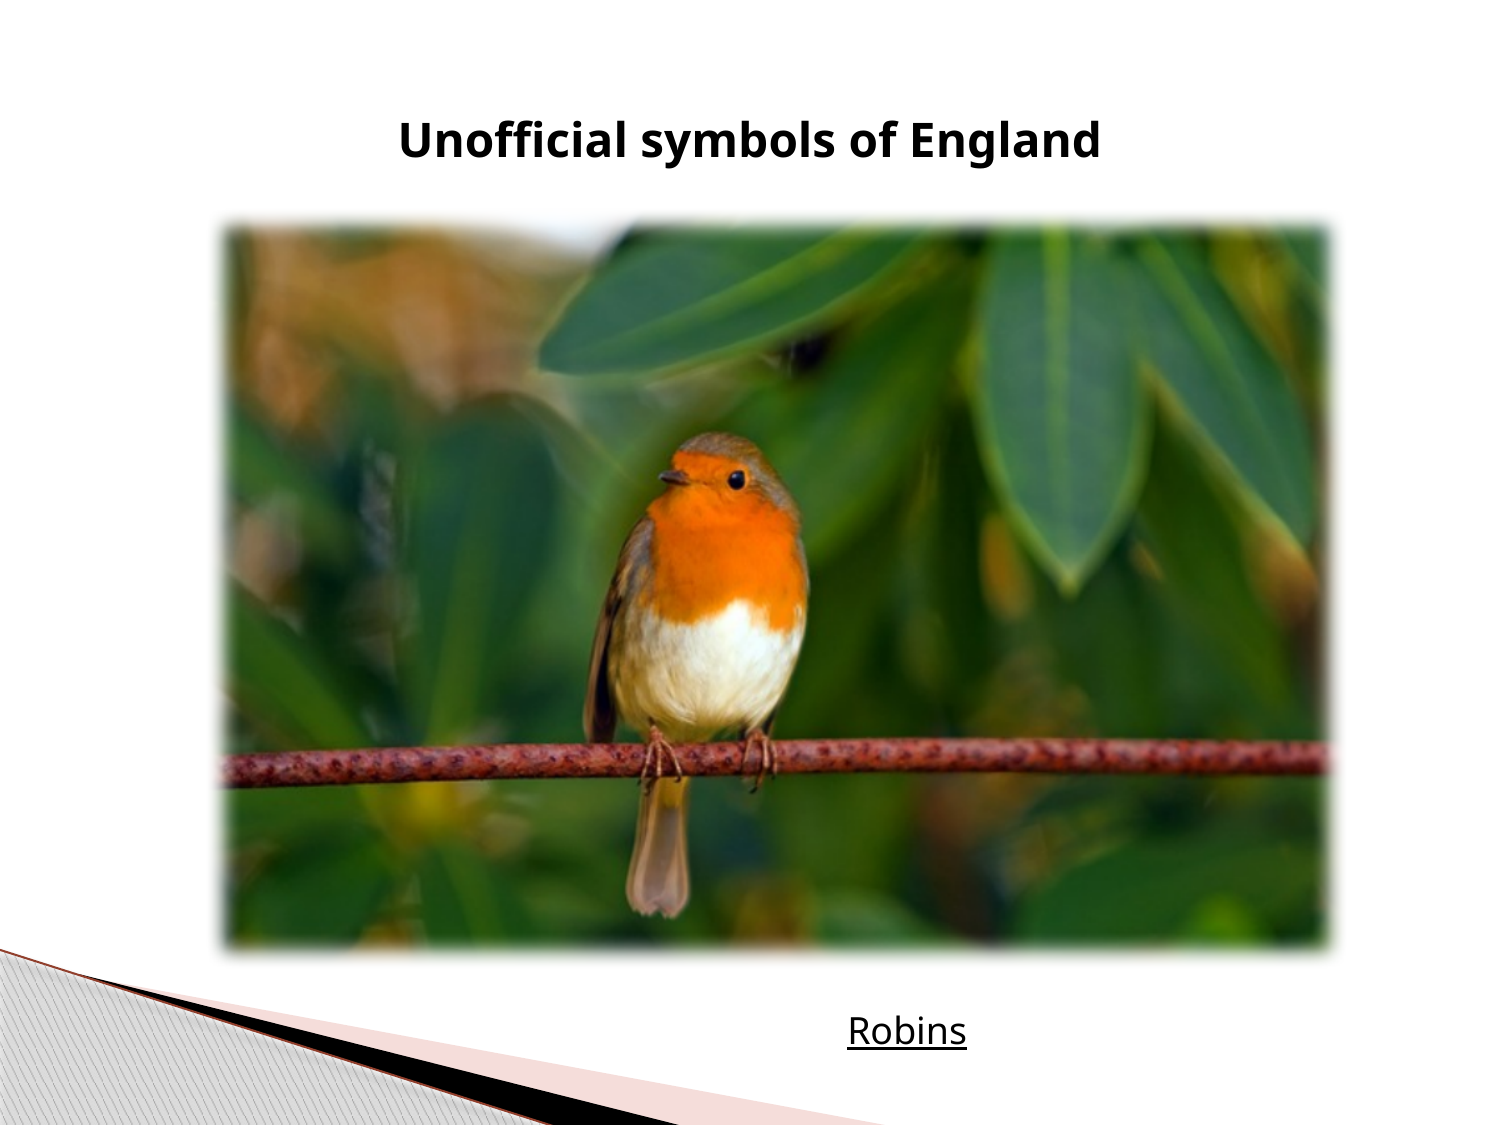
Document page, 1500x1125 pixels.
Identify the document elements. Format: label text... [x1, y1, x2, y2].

title Unofficial symbols of England [75, 45, 1425, 233]
picture [206, 207, 1349, 969]
text_box Robins [832, 999, 998, 1060]
